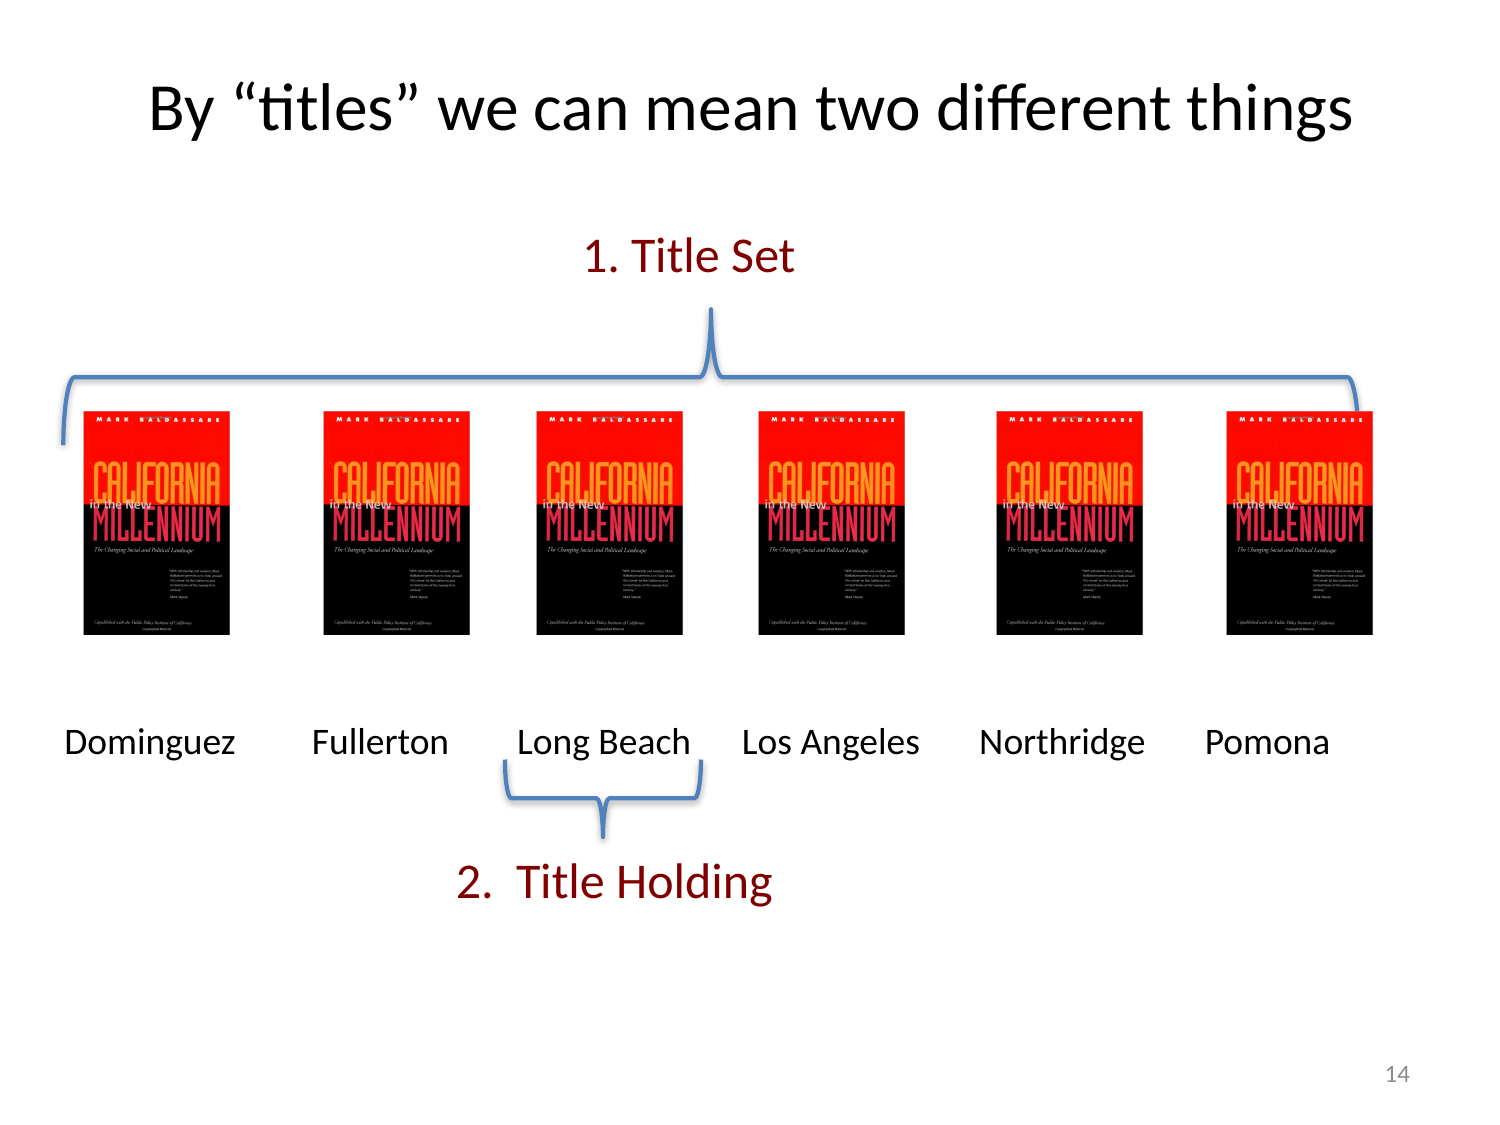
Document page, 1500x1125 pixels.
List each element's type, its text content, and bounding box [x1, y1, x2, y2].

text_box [83, 411, 1374, 635]
slide_number 14 [1074, 1042, 1425, 1103]
title By “titles” we can mean two different things [24, 29, 1479, 179]
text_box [40, 214, 1463, 937]
